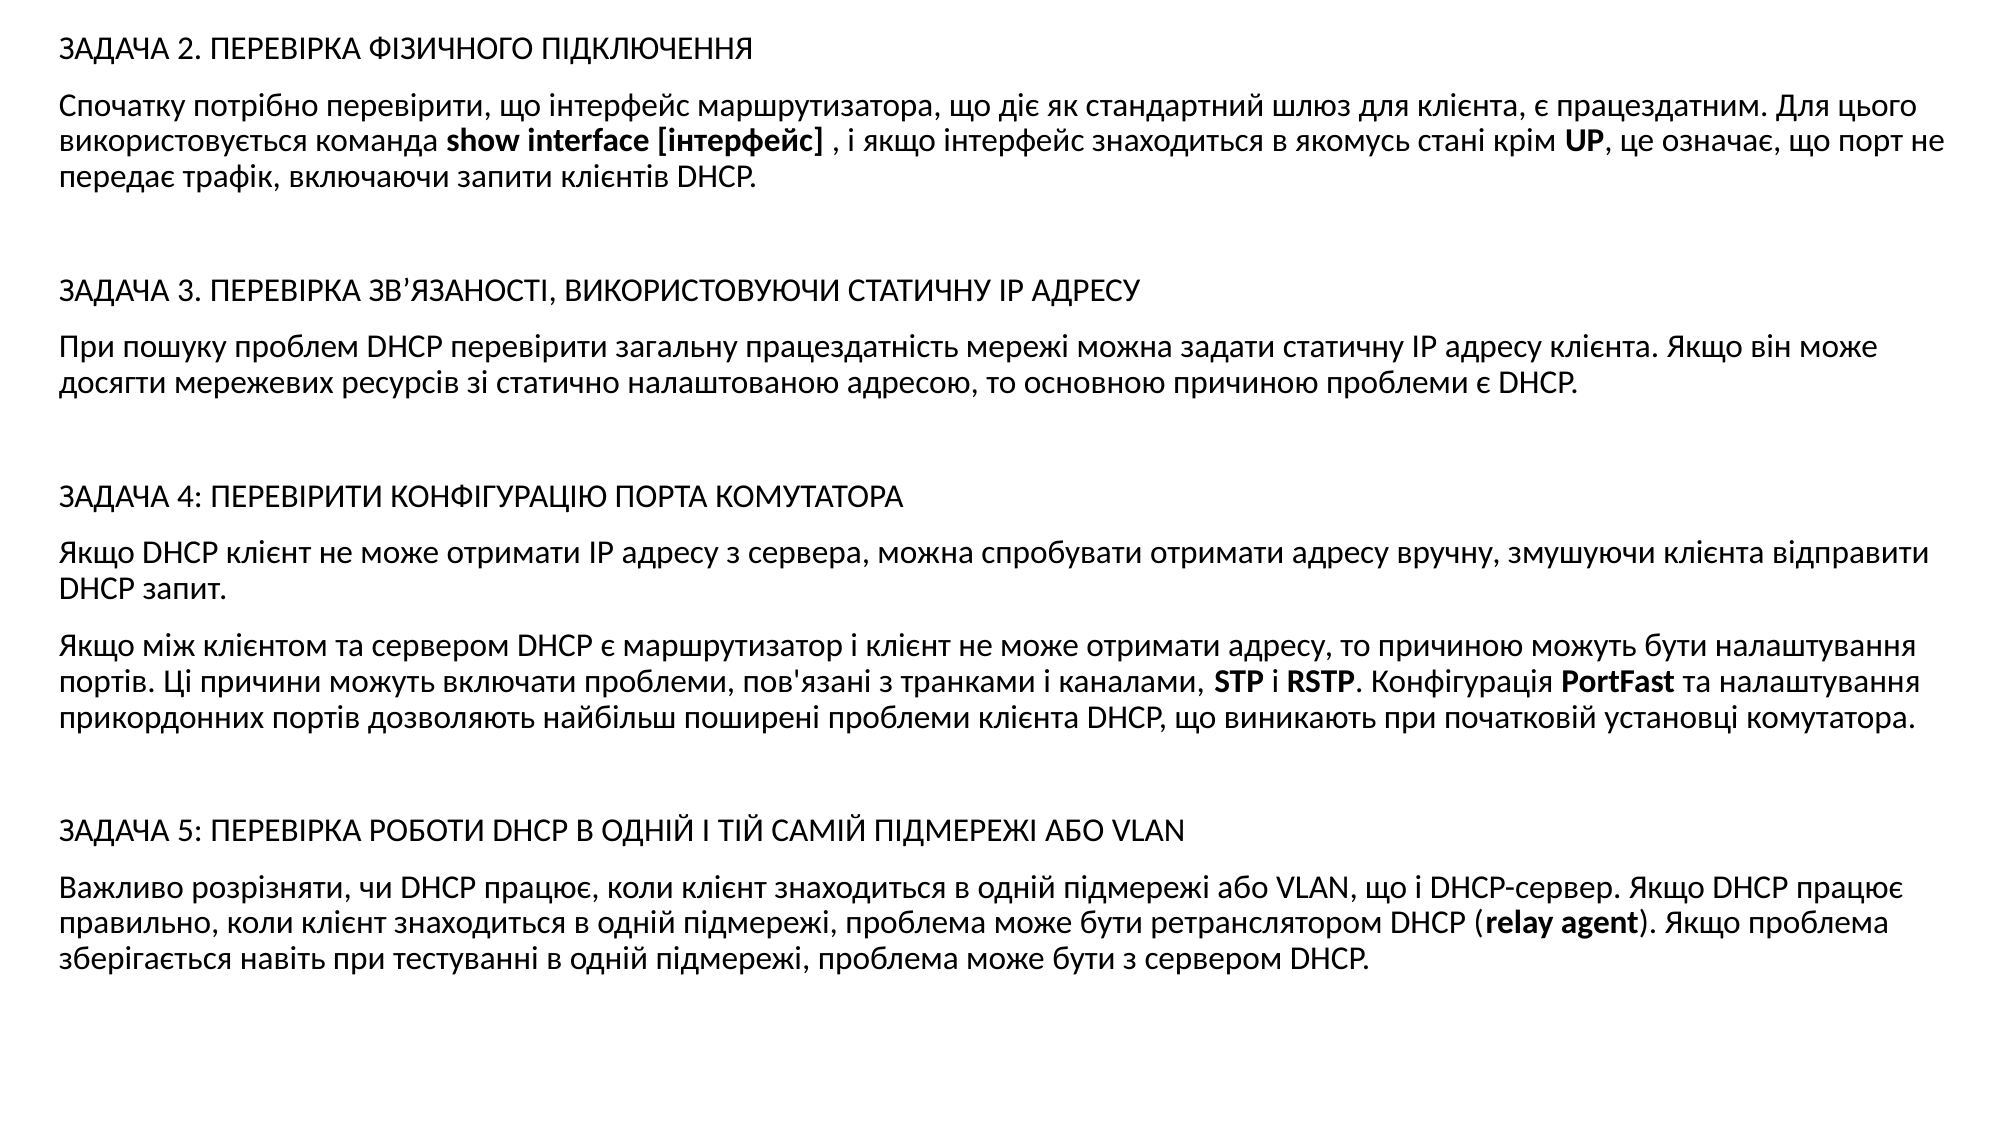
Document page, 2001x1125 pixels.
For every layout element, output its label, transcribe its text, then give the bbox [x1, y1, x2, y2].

list ЗАДАЧА 2. ПЕРЕВІРКА ФІЗИЧНОГО ПІДКЛЮЧЕННЯ Спочатку потрібно перевірити, що інтерфейс маршрутизатора, що діє як стандартний шлюз для клієнта, є працездатним. Для цього використовується команда show interface [інтерфейс] , і якщо інтерфейс знаходиться в якомусь стані крім UP, це означає, що порт не передає трафік, включаючи запити клієнтів DHCP. ЗАДАЧА 3. ПЕРЕВІРКА ЗВ’ЯЗАНОСТІ, ВИКОРИСТОВУЮЧИ СТАТИЧНУ IP АДРЕСУ При пошуку проблем DHCP перевірити загальну працездатність мережі можна задати статичну IP адресу клієнта. Якщо він може досягти мережевих ресурсів зі статично налаштованою адресою, то основною причиною проблеми є DHCP. ЗАДАЧА 4: ПЕРЕВІРИТИ КОНФІГУРАЦІЮ ПОРТА КОМУТАТОРА Якщо DHCP клієнт не може отримати IP адресу з сервера, можна спробувати отримати адресу вручну, змушуючи клієнта відправити DHCP запит. Якщо між клієнтом та сервером DHCP є маршрутизатор і клієнт не може отримати адресу, то причиною можуть бути налаштування портів. Ці причини можуть включати проблеми, пов'язані з транками і каналами, STP і RSTP. Конфігурація PortFast та налаштування прикордонних портів дозволяють найбільш поширені проблеми клієнта DHCP, що виникають при початковій установці комутатора. ЗАДАЧА 5: ПЕРЕВІРКА РОБОТИ DHCP В ОДНІЙ І ТІЙ САМІЙ ПІДМЕРЕЖІ АБО VLAN Важливо розрізняти, чи DHCP працює, коли клієнт знаходиться в одній підмережі або VLAN, що і DHCP-сервер. Якщо DHCP працює правильно, коли клієнт знаходиться в одній підмережі, проблема може бути ретранслятором DHCP (relay agent). Якщо проблема зберігається навіть при тестуванні в одній підмережі, проблема може бути з сервером DHCP. [43, 23, 1968, 1098]
